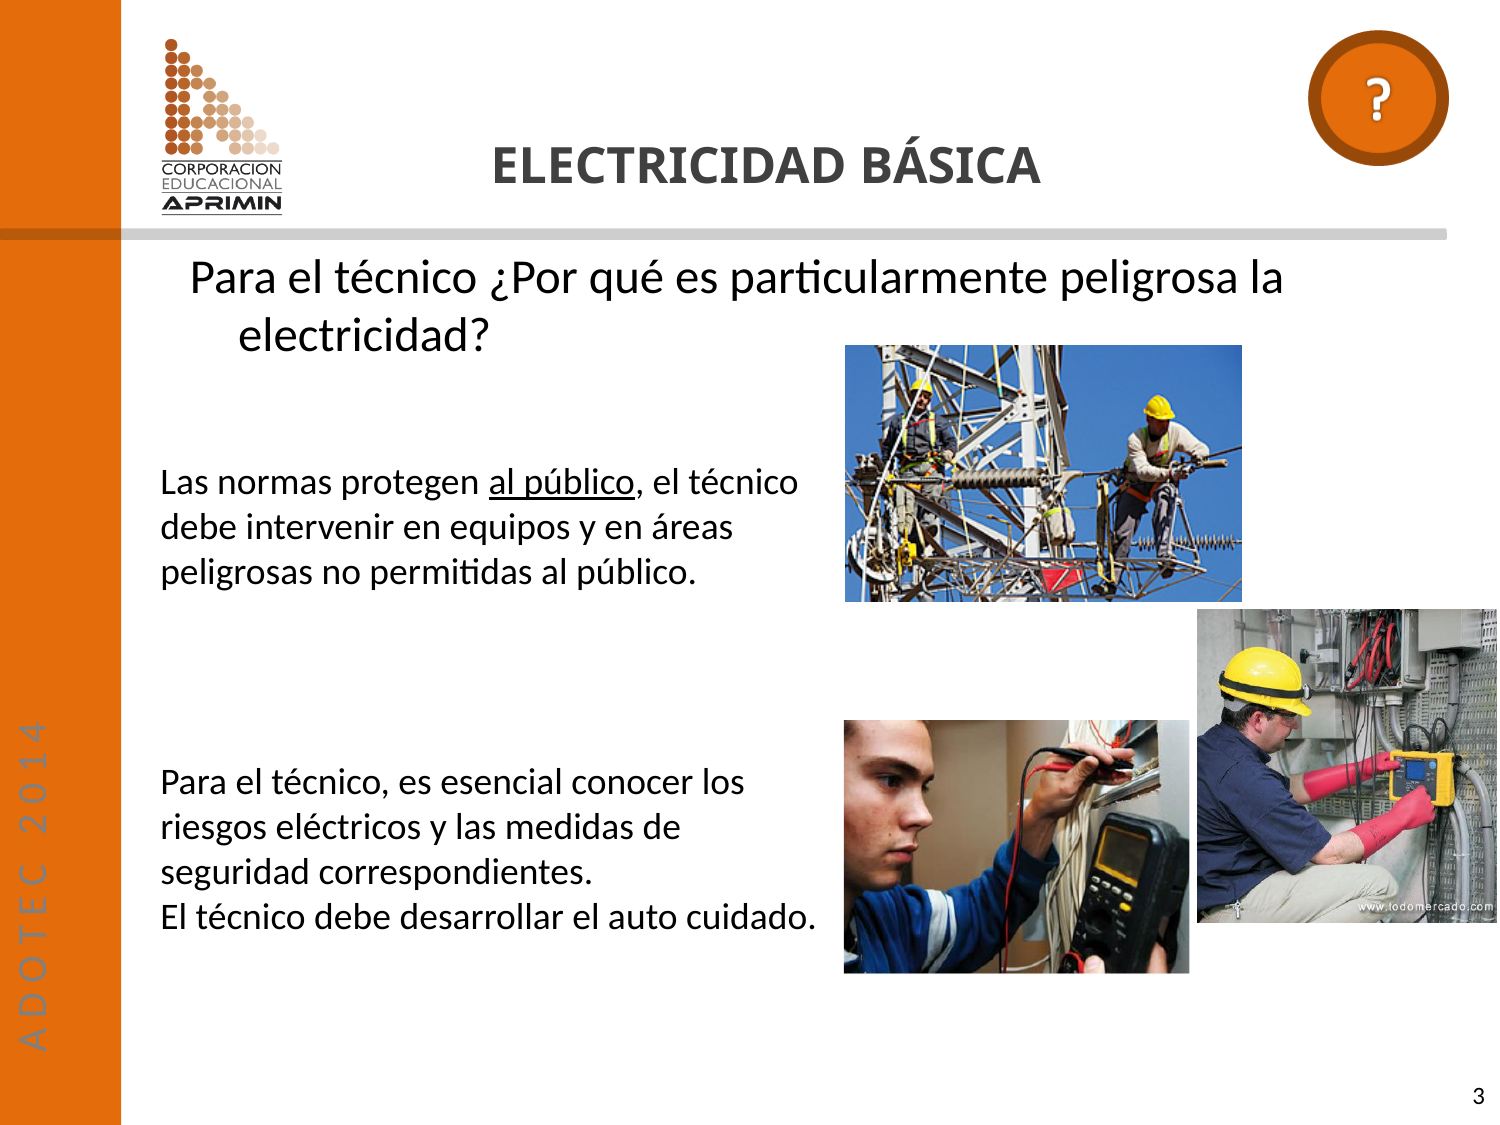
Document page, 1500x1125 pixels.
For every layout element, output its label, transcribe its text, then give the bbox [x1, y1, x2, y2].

text_box Para el técnico, es esencial conocer los riesgos eléctricos y las medidas de seguridad correspondientes. El técnico debe desarrollar el auto cuidado. [145, 749, 838, 944]
picture [148, 31, 293, 220]
picture [843, 720, 1190, 975]
picture [1307, 29, 1450, 177]
text_box Las normas protegen al público, el técnico debe intervenir en equipos y en áreas peligrosas no permitidas al público. [145, 449, 838, 600]
text_box Para el técnico ¿Por qué es particularmente peligrosa la electricidad? [174, 237, 1375, 372]
picture [1197, 609, 1498, 924]
picture [844, 345, 1243, 602]
slide_number 3 [1425, 1065, 1500, 1125]
